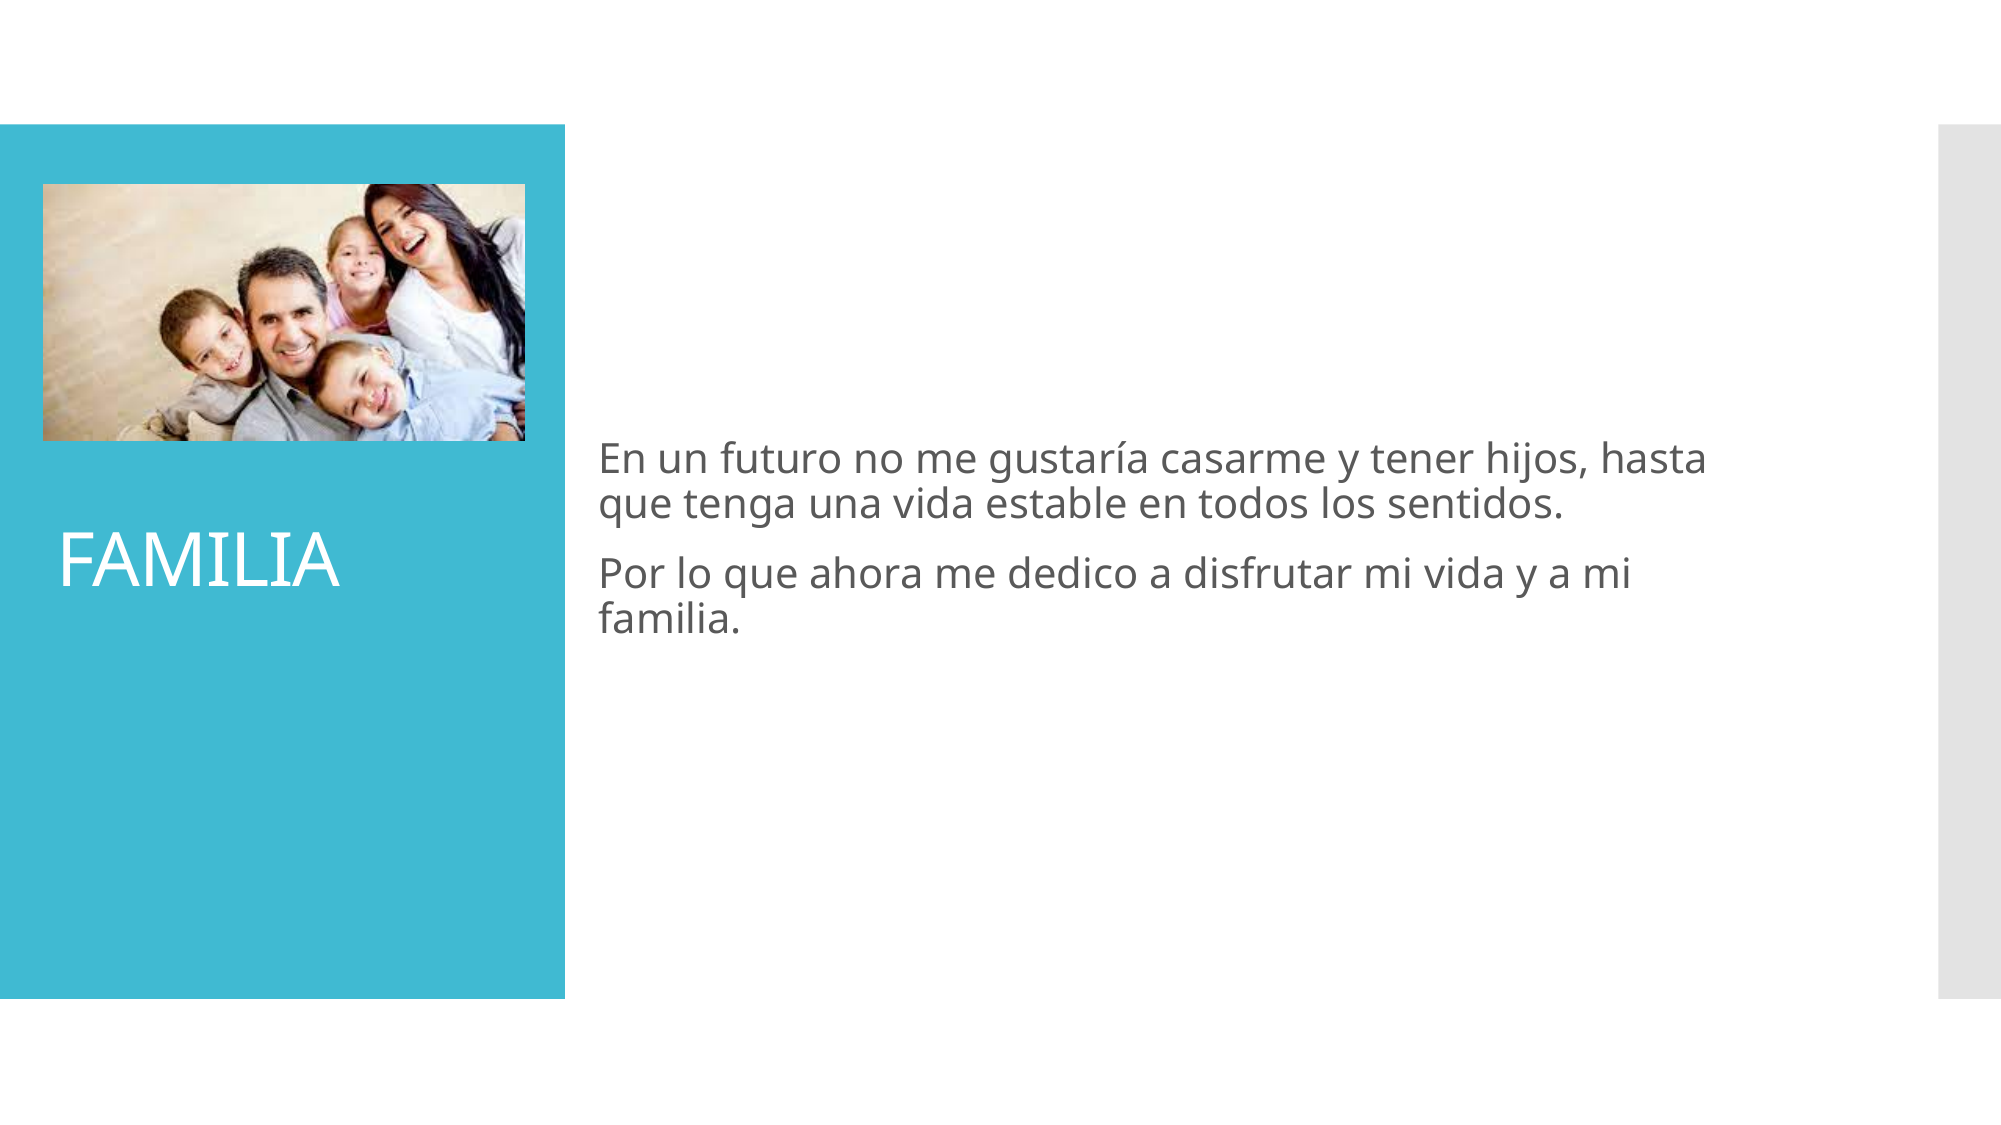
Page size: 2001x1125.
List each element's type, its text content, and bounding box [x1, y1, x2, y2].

title FAMILIA [41, 184, 525, 940]
picture [43, 184, 526, 441]
list En un futuro no me gustaría casarme y tener hijos, hasta que tenga una vida estable en todos los sentidos. Por lo que ahora me dedico a disfrutar mi vida y a mi familia. [583, 120, 1784, 961]
